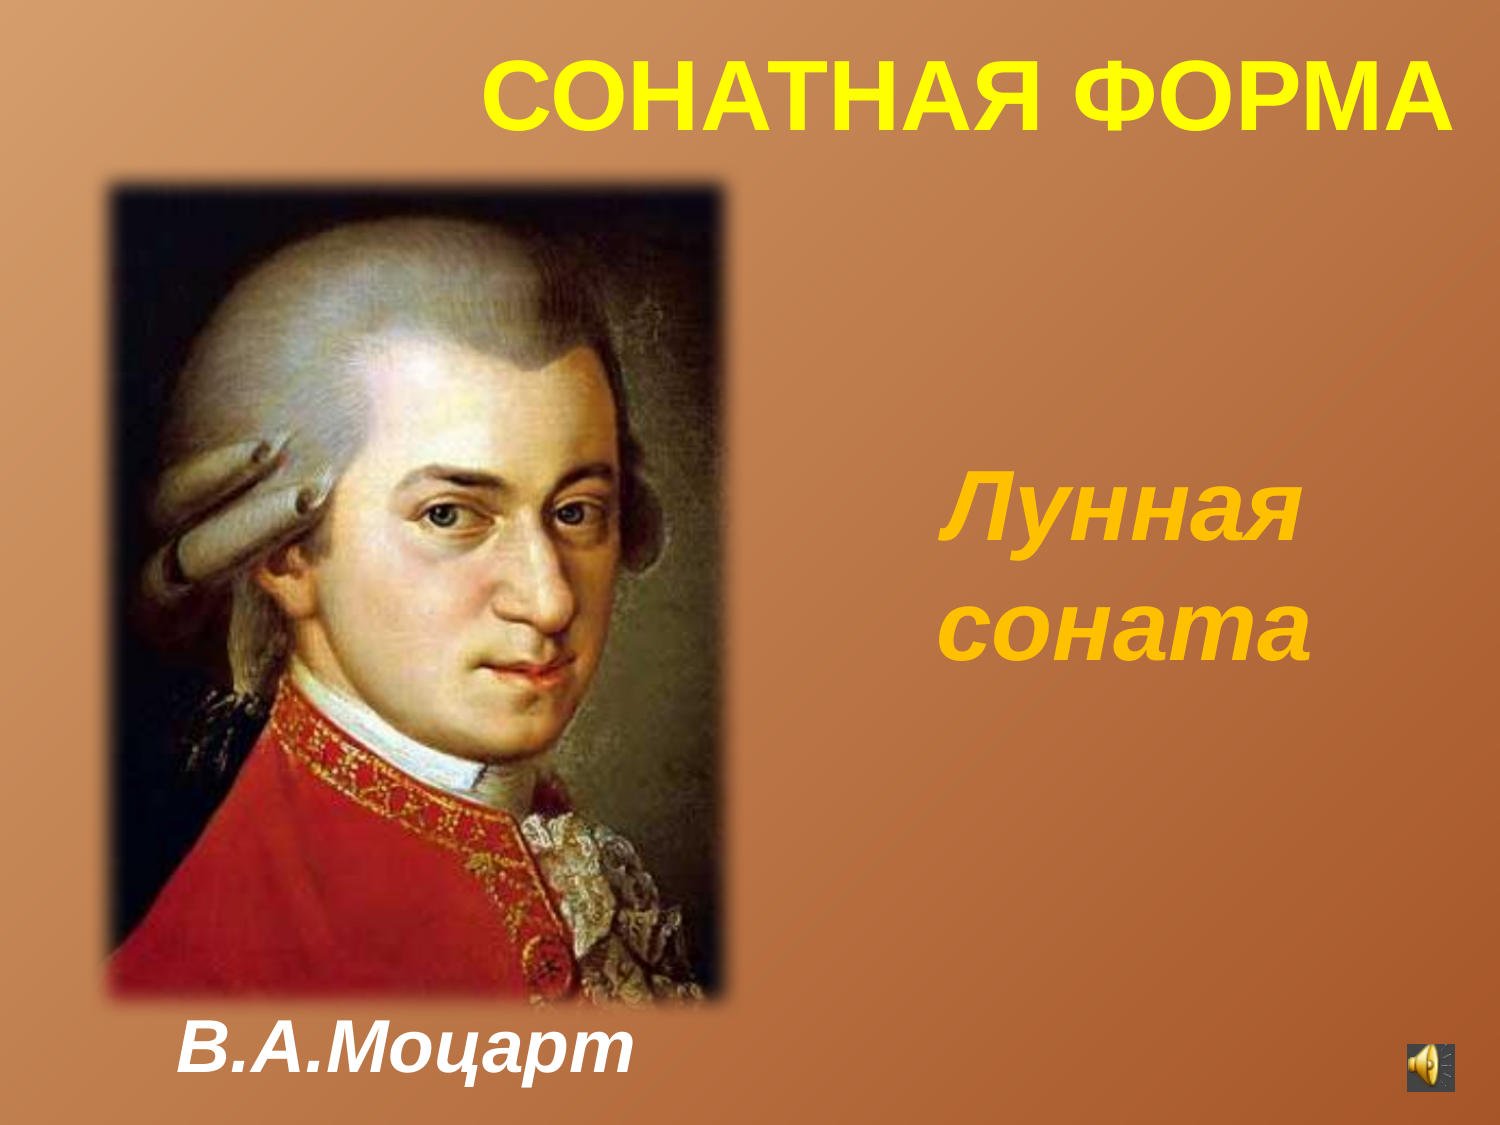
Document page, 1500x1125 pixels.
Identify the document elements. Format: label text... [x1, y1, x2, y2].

picture [88, 163, 745, 1020]
picture [1406, 1042, 1457, 1094]
text_box СОНАТНАЯ ФОРМА [465, 23, 1472, 159]
text_box Лунная соната [808, 433, 1442, 689]
text_box В.А.Моцарт [161, 1027, 652, 1095]
